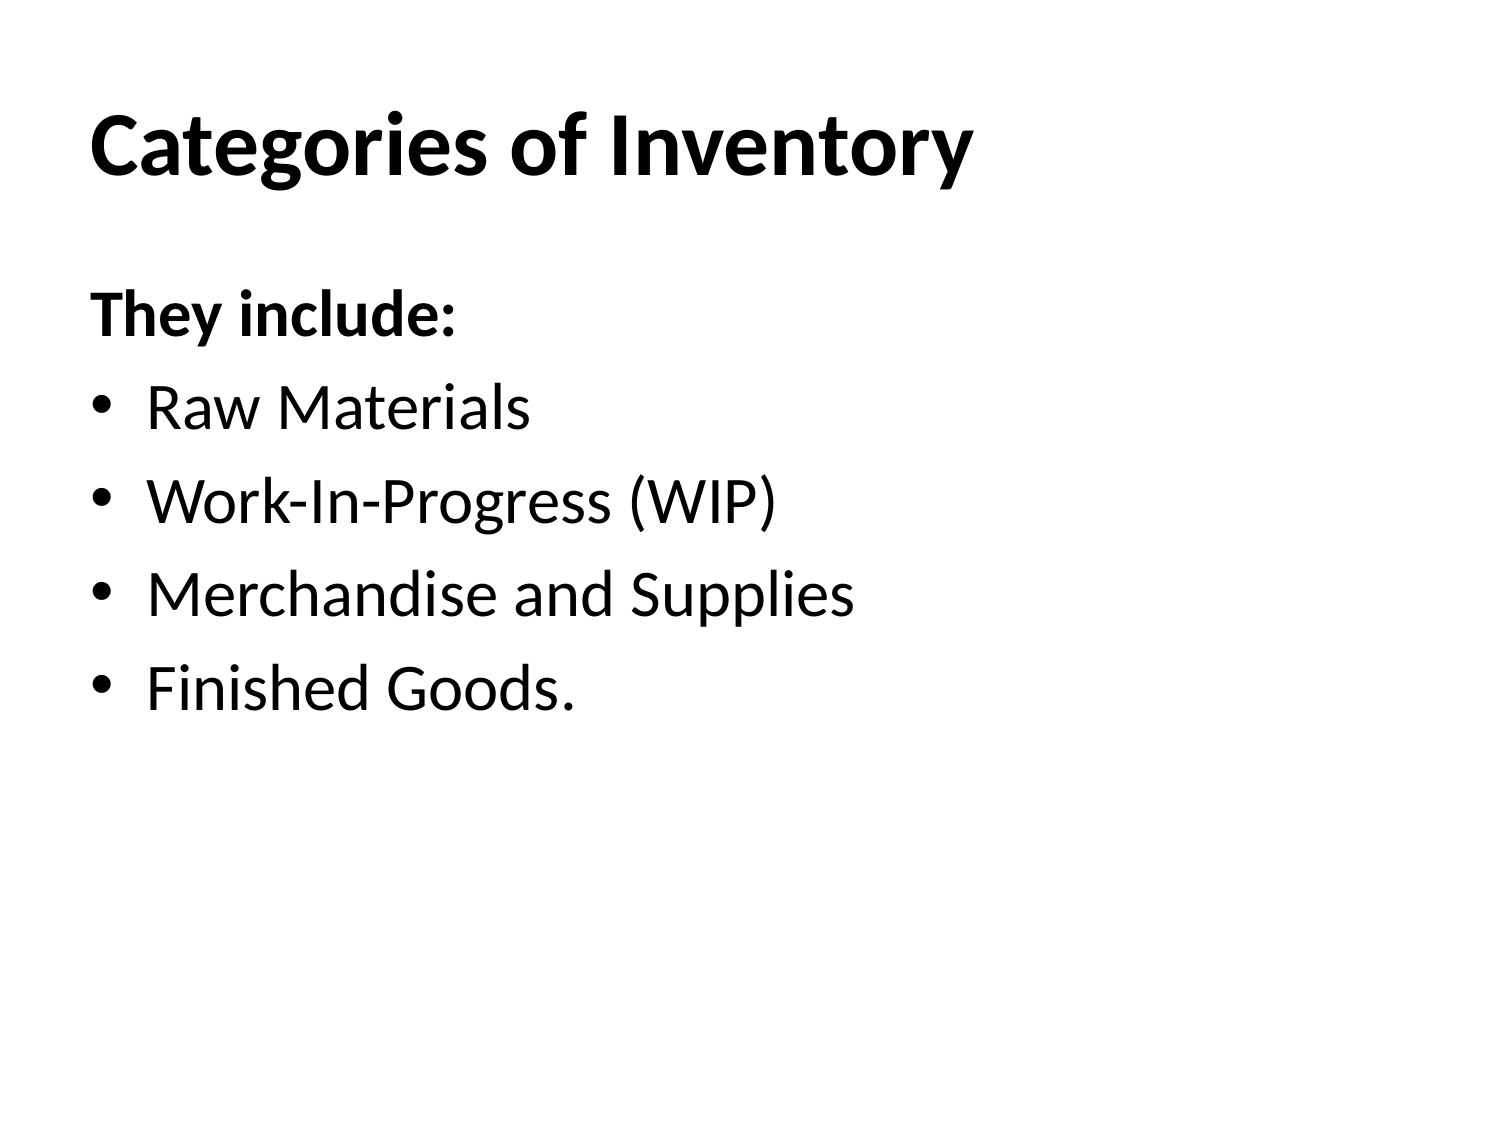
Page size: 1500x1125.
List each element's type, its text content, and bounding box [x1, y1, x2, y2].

title Categories of Inventory [75, 45, 1425, 233]
list They include: Raw Materials Work-In-Progress (WIP) Merchandise and Supplies Finished Goods. [75, 262, 1425, 1005]
